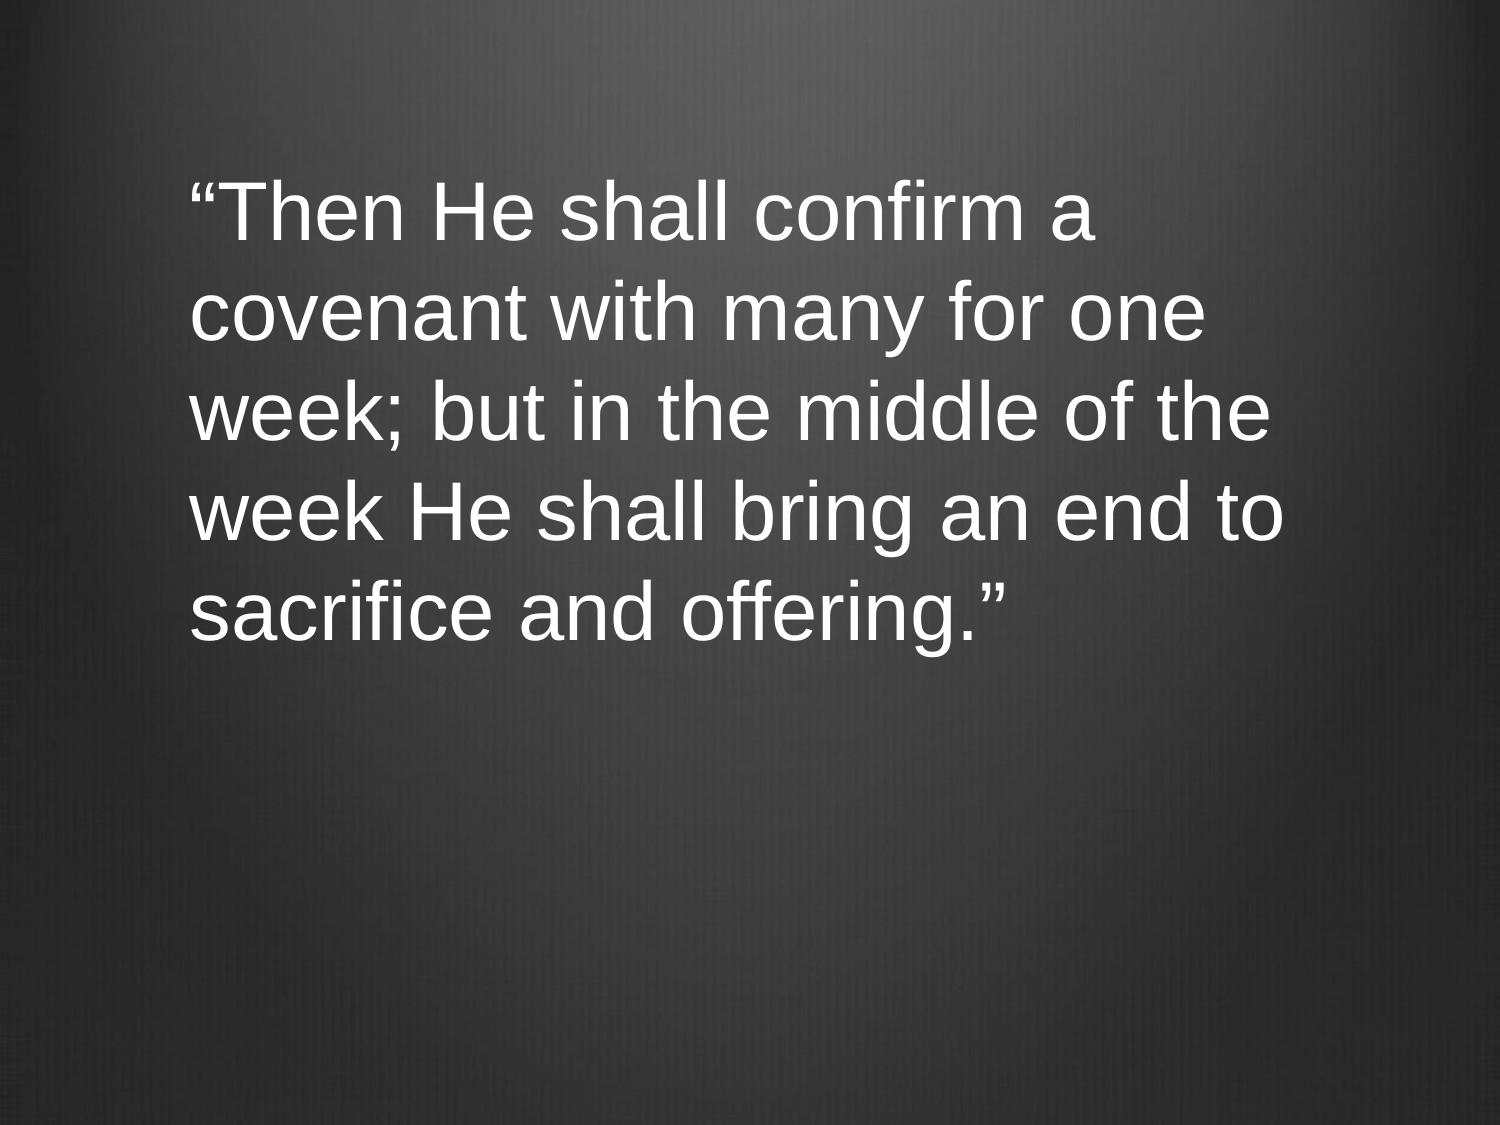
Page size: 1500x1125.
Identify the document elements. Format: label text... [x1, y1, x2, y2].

list “Then He shall confirm a covenant with many for one week; but in the middle of the week He shall bring an end to sacrifice and offering.” [174, 149, 1450, 1075]
